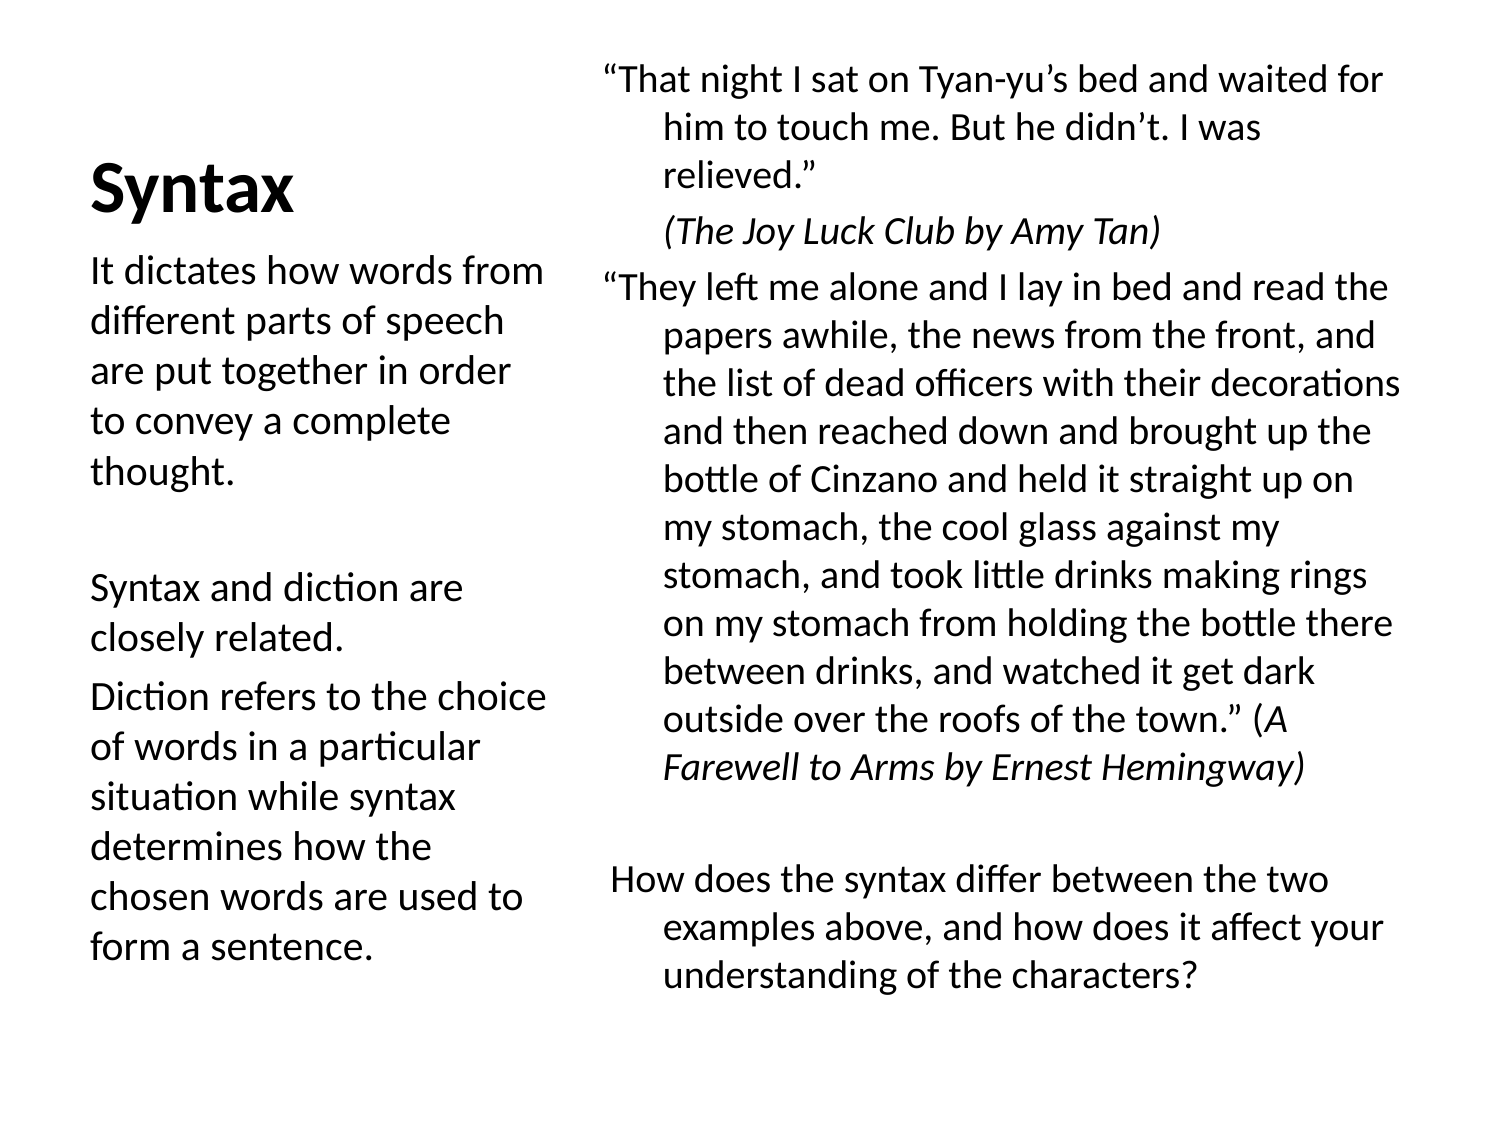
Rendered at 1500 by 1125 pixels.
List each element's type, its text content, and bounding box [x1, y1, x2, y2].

title Syntax [75, 44, 569, 235]
list “That night I sat on Tyan-yu’s bed and waited for him to touch me. But he didn’t. I was relieved.” (The Joy Luck Club by Amy Tan) “They left me alone and I lay in bed and read the papers awhile, the news from the front, and the list of dead officers with their decorations and then reached down and brought up the bottle of Cinzano and held it straight up on my stomach, the cool glass against my stomach, and took little drinks making rings on my stomach from holding the bottle there between drinks, and watched it get dark outside over the roofs of the town.” (A Farewell to Arms by Ernest Hemingway) How does the syntax differ between the two examples above, and how does it affect your understanding of the characters? [586, 44, 1425, 1005]
list It dictates how words from different parts of speech are put together in order to convey a complete thought. Syntax and diction are closely related. Diction refers to the choice of words in a particular situation while syntax determines how the chosen words are used to form a sentence. [75, 235, 569, 1005]
